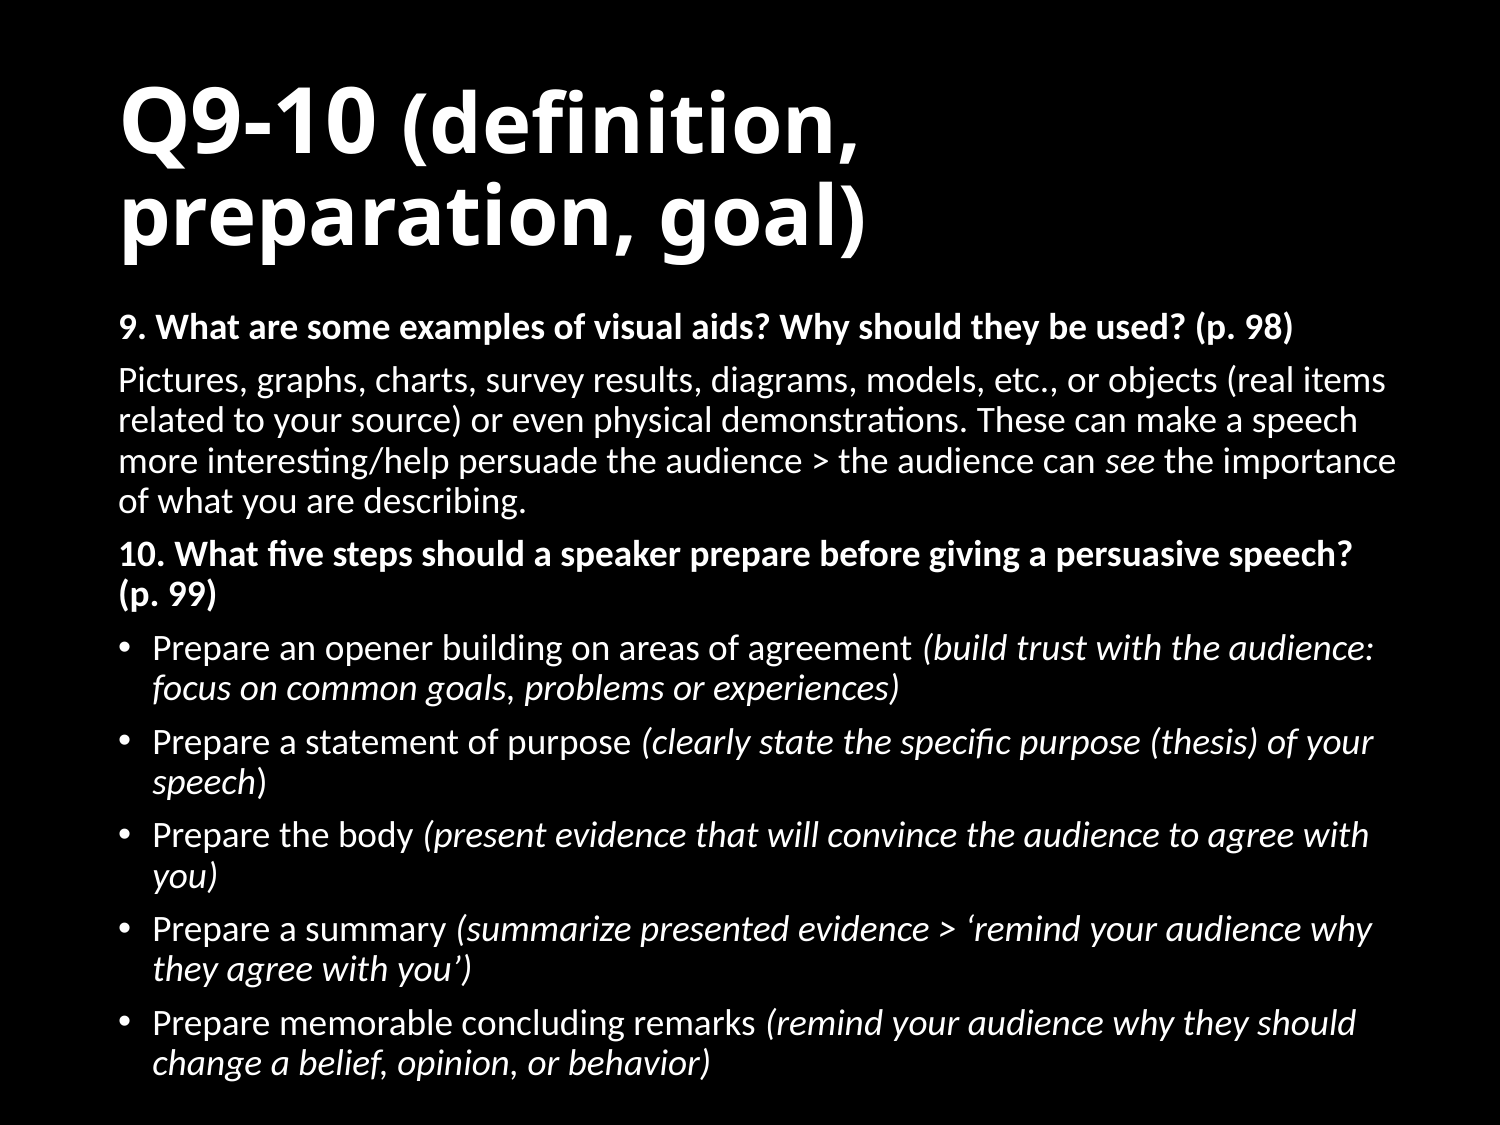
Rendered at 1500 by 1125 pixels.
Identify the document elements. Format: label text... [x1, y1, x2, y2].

list 9. What are some examples of visual aids? Why should they be used? (p. 98) Pictures, graphs, charts, survey results, diagrams, models, etc., or objects (real items related to your source) or even physical demonstrations. These can make a speech more interesting/help persuade the audience > the audience can see the importance of what you are describing. 10. What five steps should a speaker prepare before giving a persuasive speech? (p. 99) Prepare an opener building on areas of agreement (build trust with the audience: focus on common goals, problems or experiences) Prepare a statement of purpose (clearly state the specific purpose (thesis) of your speech) Prepare the body (present evidence that will convince the audience to agree with you) Prepare a summary (summarize presented evidence > ‘remind your audience why they agree with you’) Prepare memorable concluding remarks (remind your audience why they should change a belief, opinion, or behavior) [103, 299, 1417, 1109]
title Q9-10 (definition, preparation, goal) [103, 59, 1397, 278]
